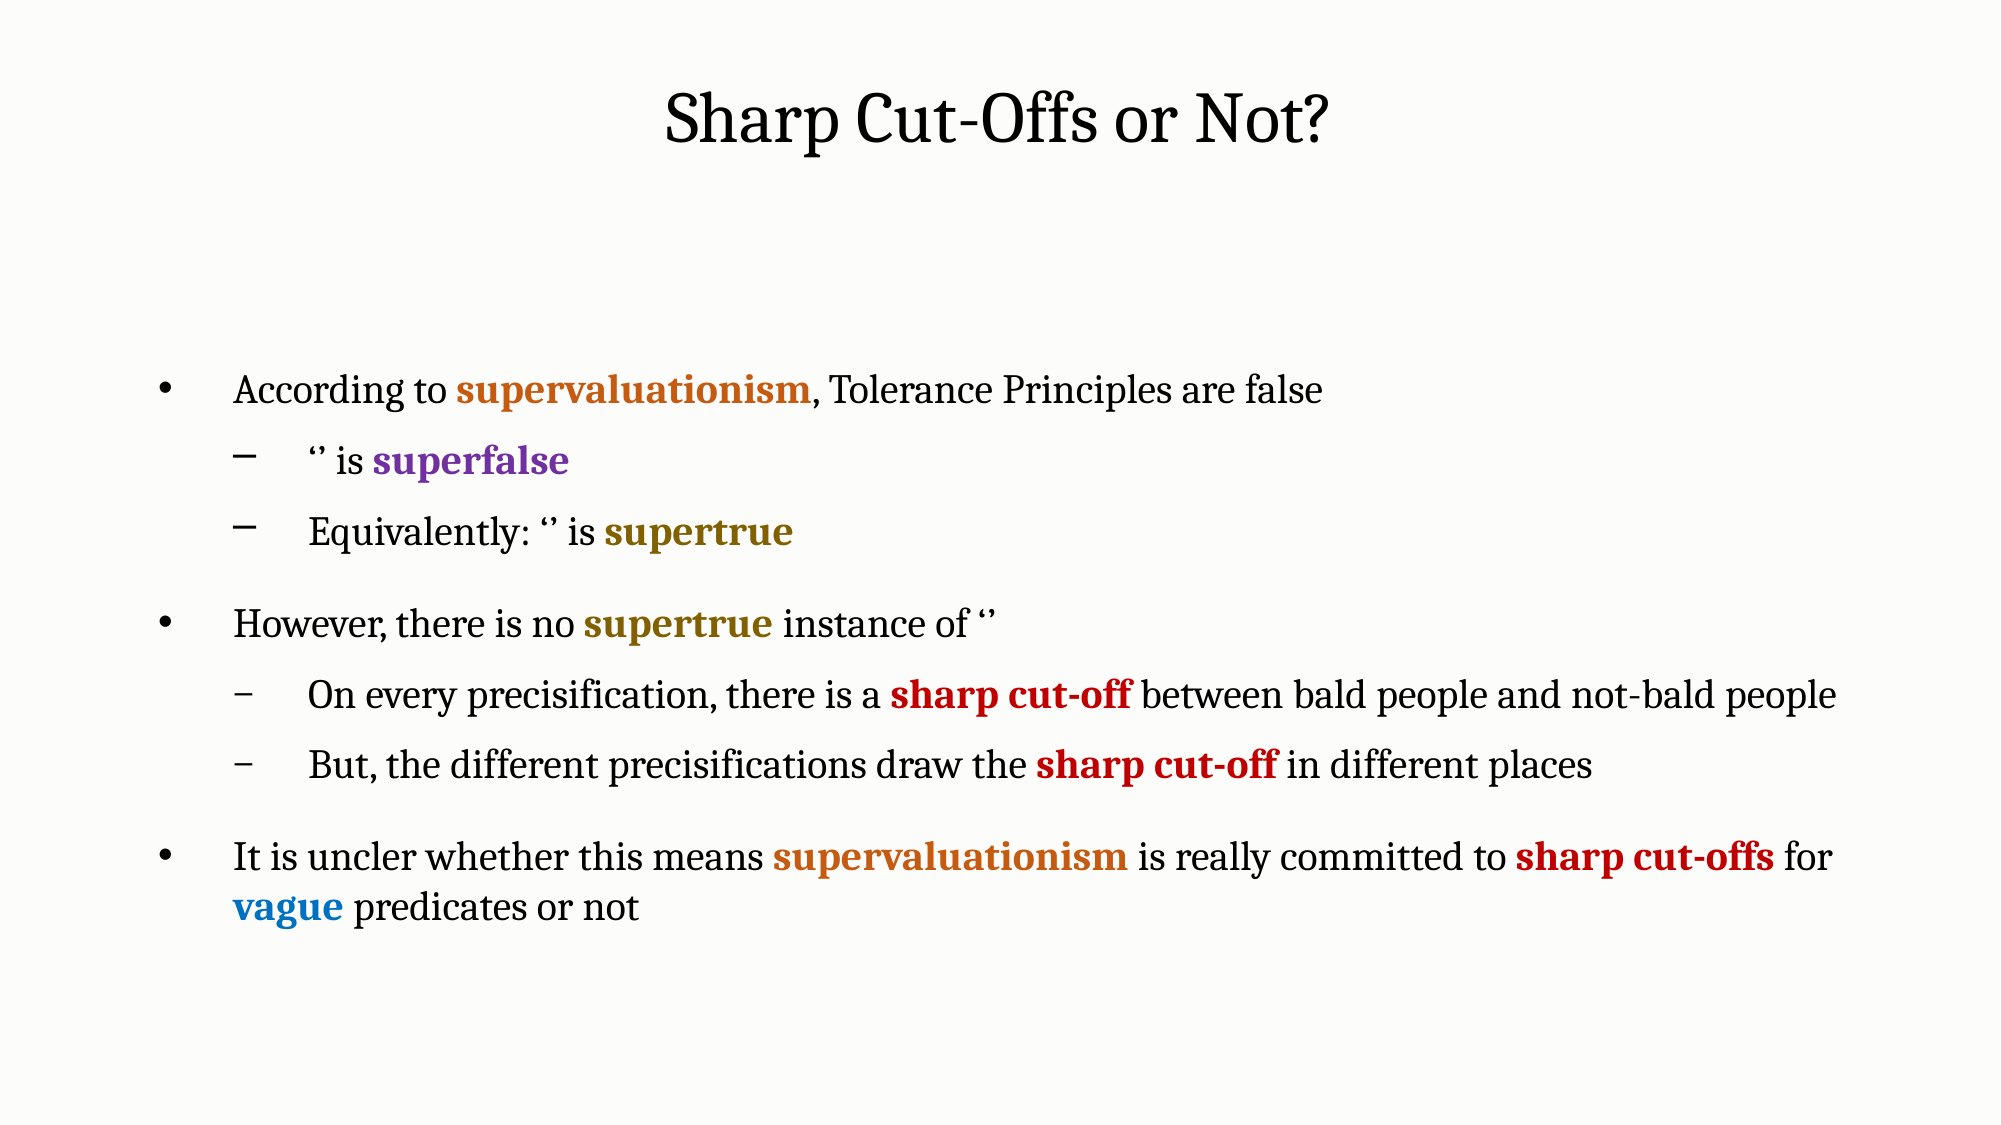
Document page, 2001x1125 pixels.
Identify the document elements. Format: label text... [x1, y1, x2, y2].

text_box [0, 0, 2000, 1125]
text_box Sharp Cut-Offs or Not? [143, 62, 1858, 165]
